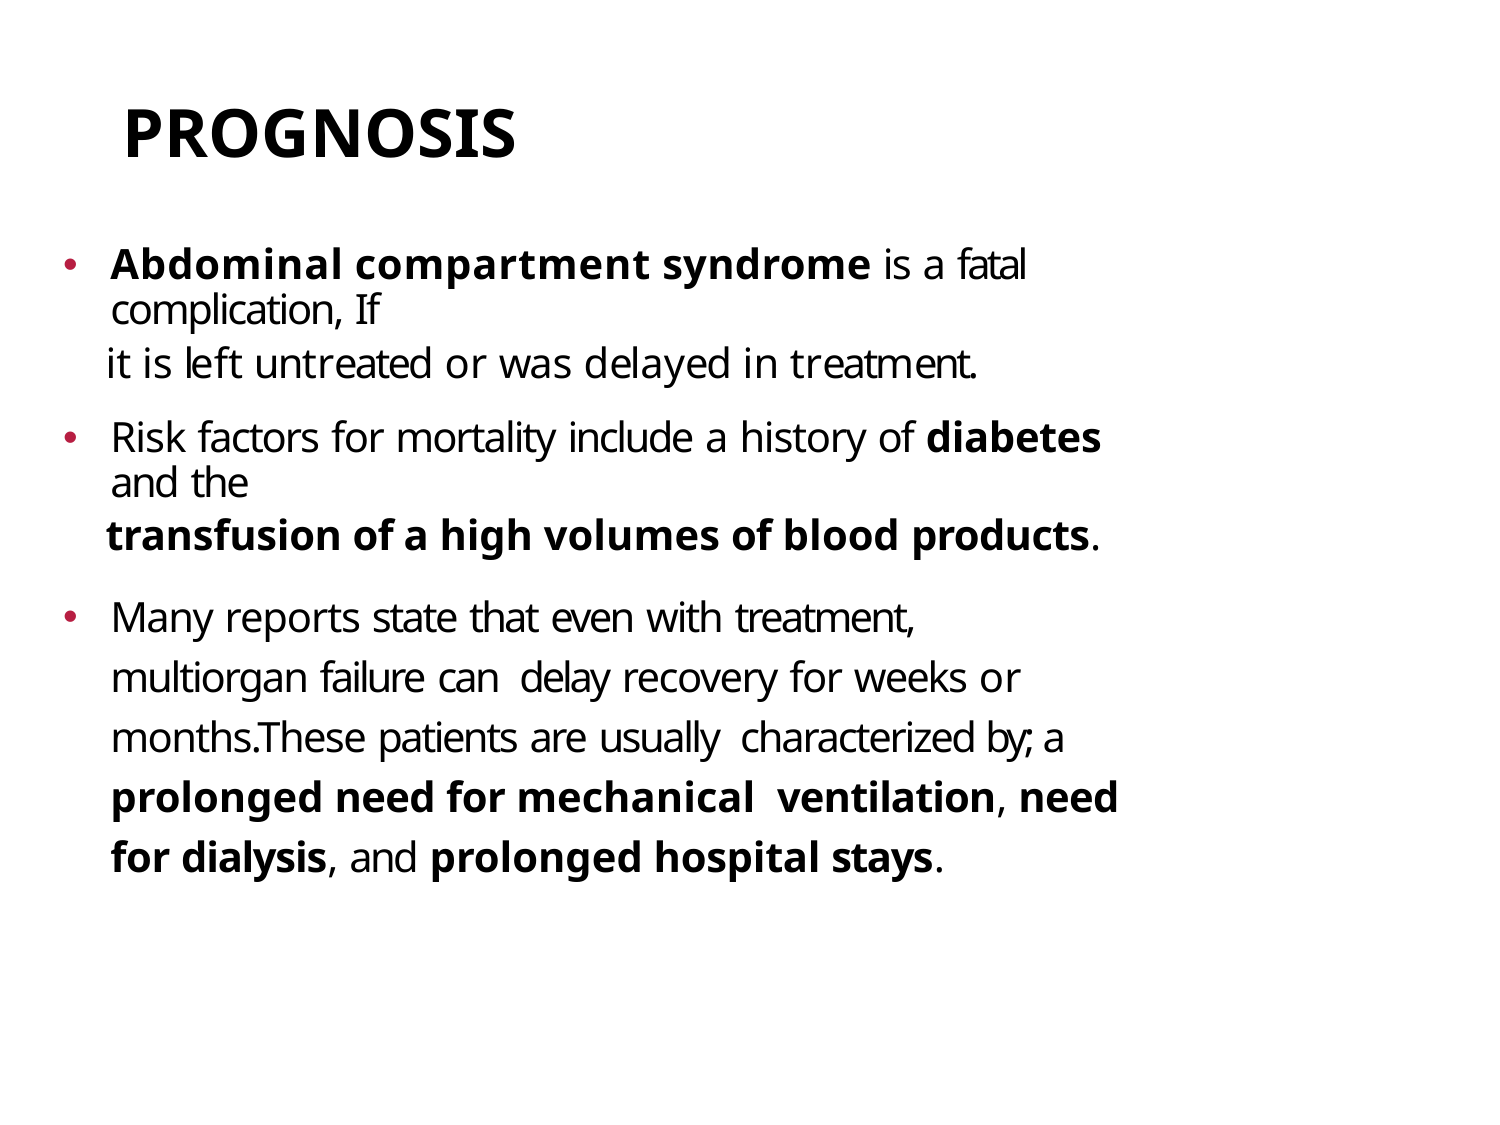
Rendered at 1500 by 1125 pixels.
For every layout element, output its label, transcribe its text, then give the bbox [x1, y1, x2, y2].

title PROGNOSIS [114, 0, 1455, 177]
text_box Abdominal compartment syndrome is a fatal complication, If it is left untreated or was delayed in treatment. Risk factors for mortality include a history of diabetes and the transfusion of a high volumes of blood products. Many reports state that even with treatment, multiorgan failure can delay recovery for weeks or months.These patients are usually characterized by; a prolonged need for mechanical ventilation, need for dialysis, and prolonged hospital stays. [61, 244, 1126, 881]
